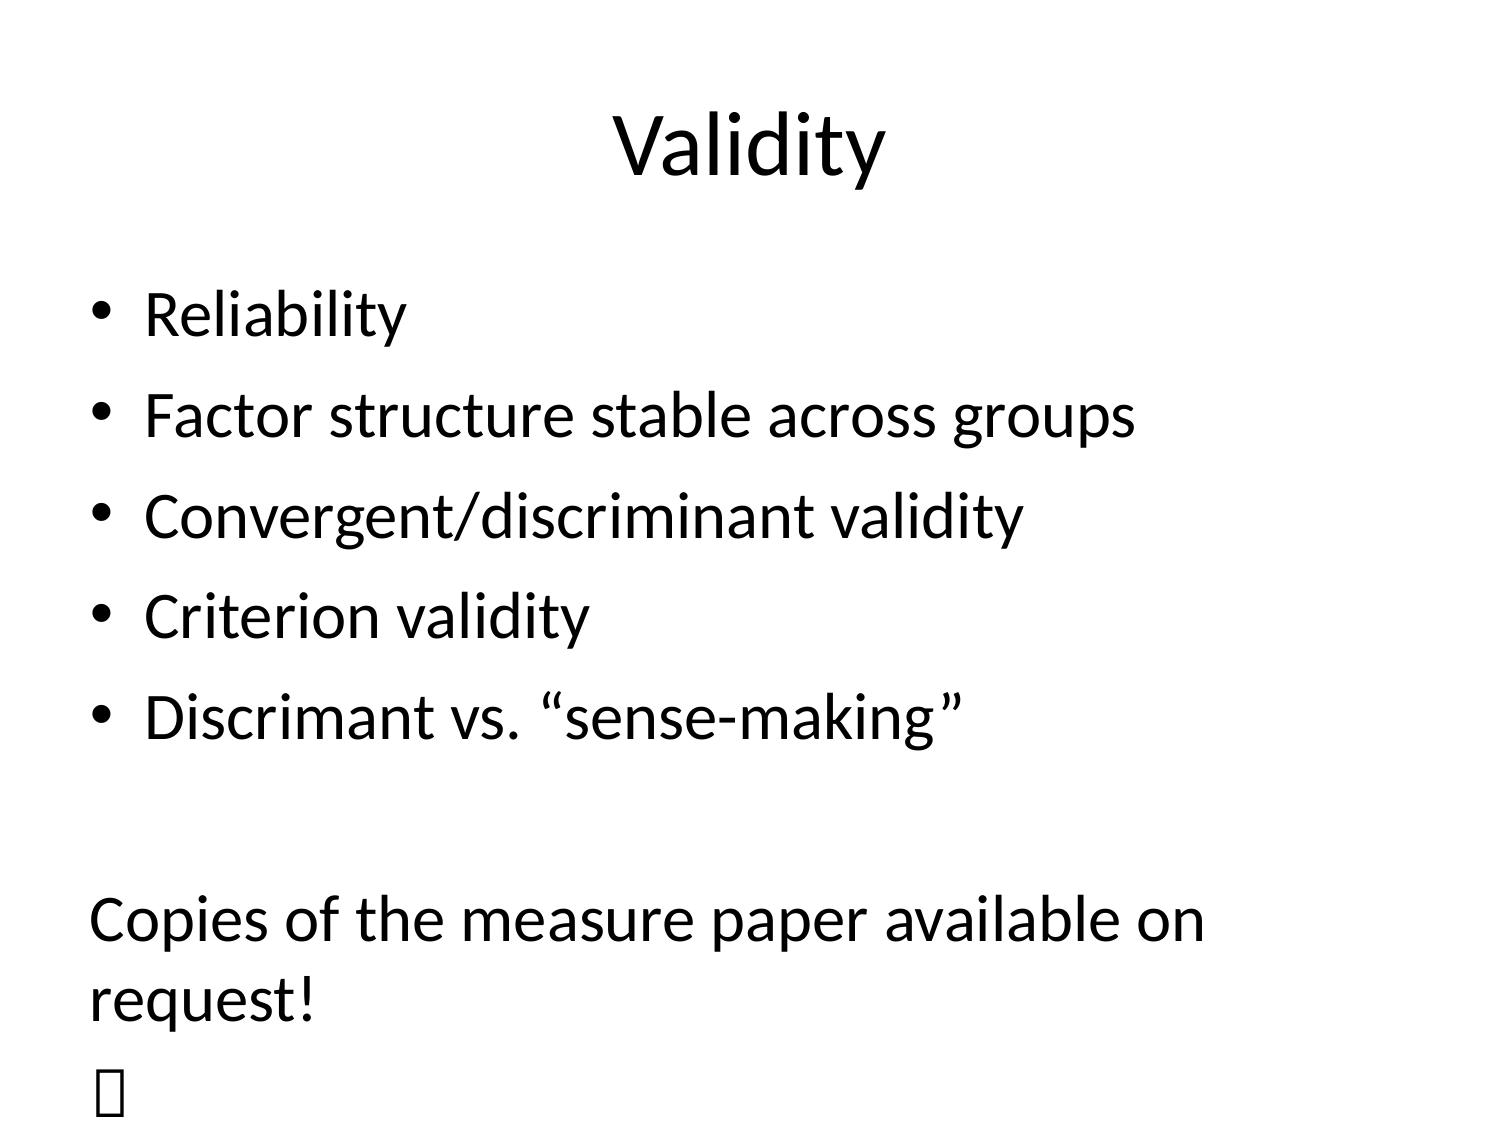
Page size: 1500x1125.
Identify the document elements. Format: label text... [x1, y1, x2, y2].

text_box Reliability Factor structure stable across groups Convergent/discriminant validity Criterion validity Discrimant vs. “sense-making” Copies of the measure paper available on request!  [74, 262, 1425, 1106]
text_box Validity [74, 21, 1425, 257]
